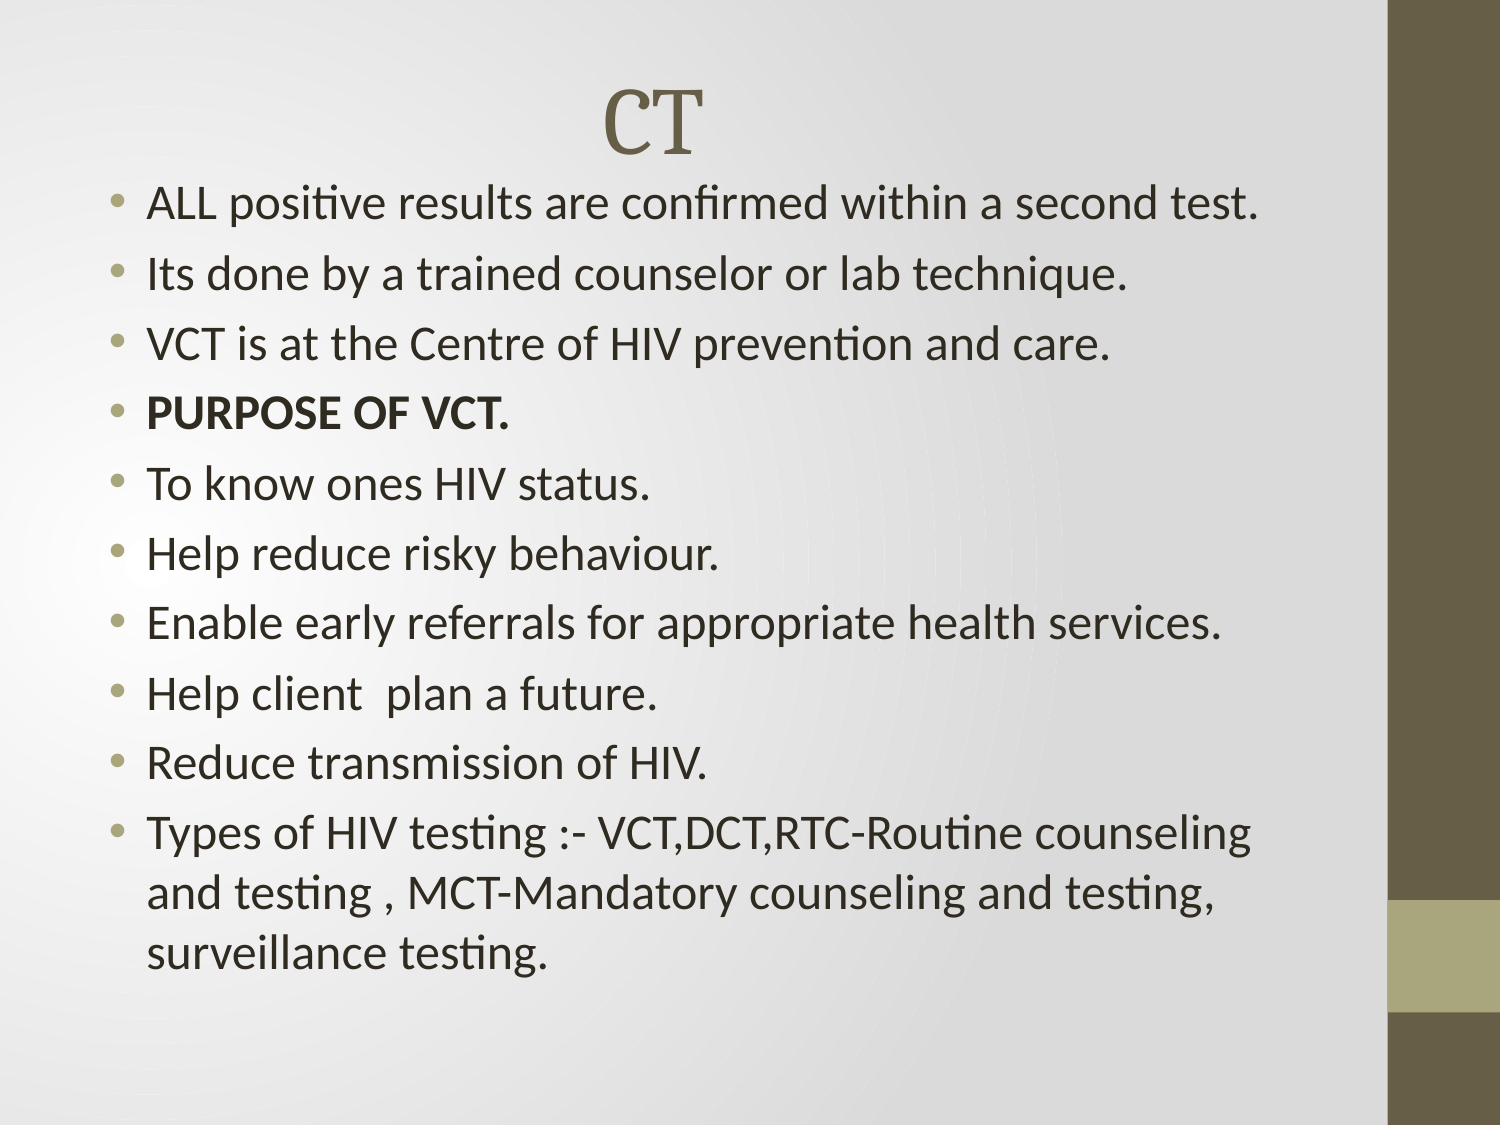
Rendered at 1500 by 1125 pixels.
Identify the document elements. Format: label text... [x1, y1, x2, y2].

list ALL positive results are confirmed within a second test. Its done by a trained counselor or lab technique. VCT is at the Centre of HIV prevention and care. PURPOSE OF VCT. To know ones HIV status. Help reduce risky behaviour. Enable early referrals for appropriate health services. Help client plan a future. Reduce transmission of HIV. Types of HIV testing :- VCT,DCT,RTC-Routine counseling and testing , MCT-Mandatory counseling and testing, surveillance testing. [75, 162, 1325, 1050]
title CT [75, 45, 1325, 162]
